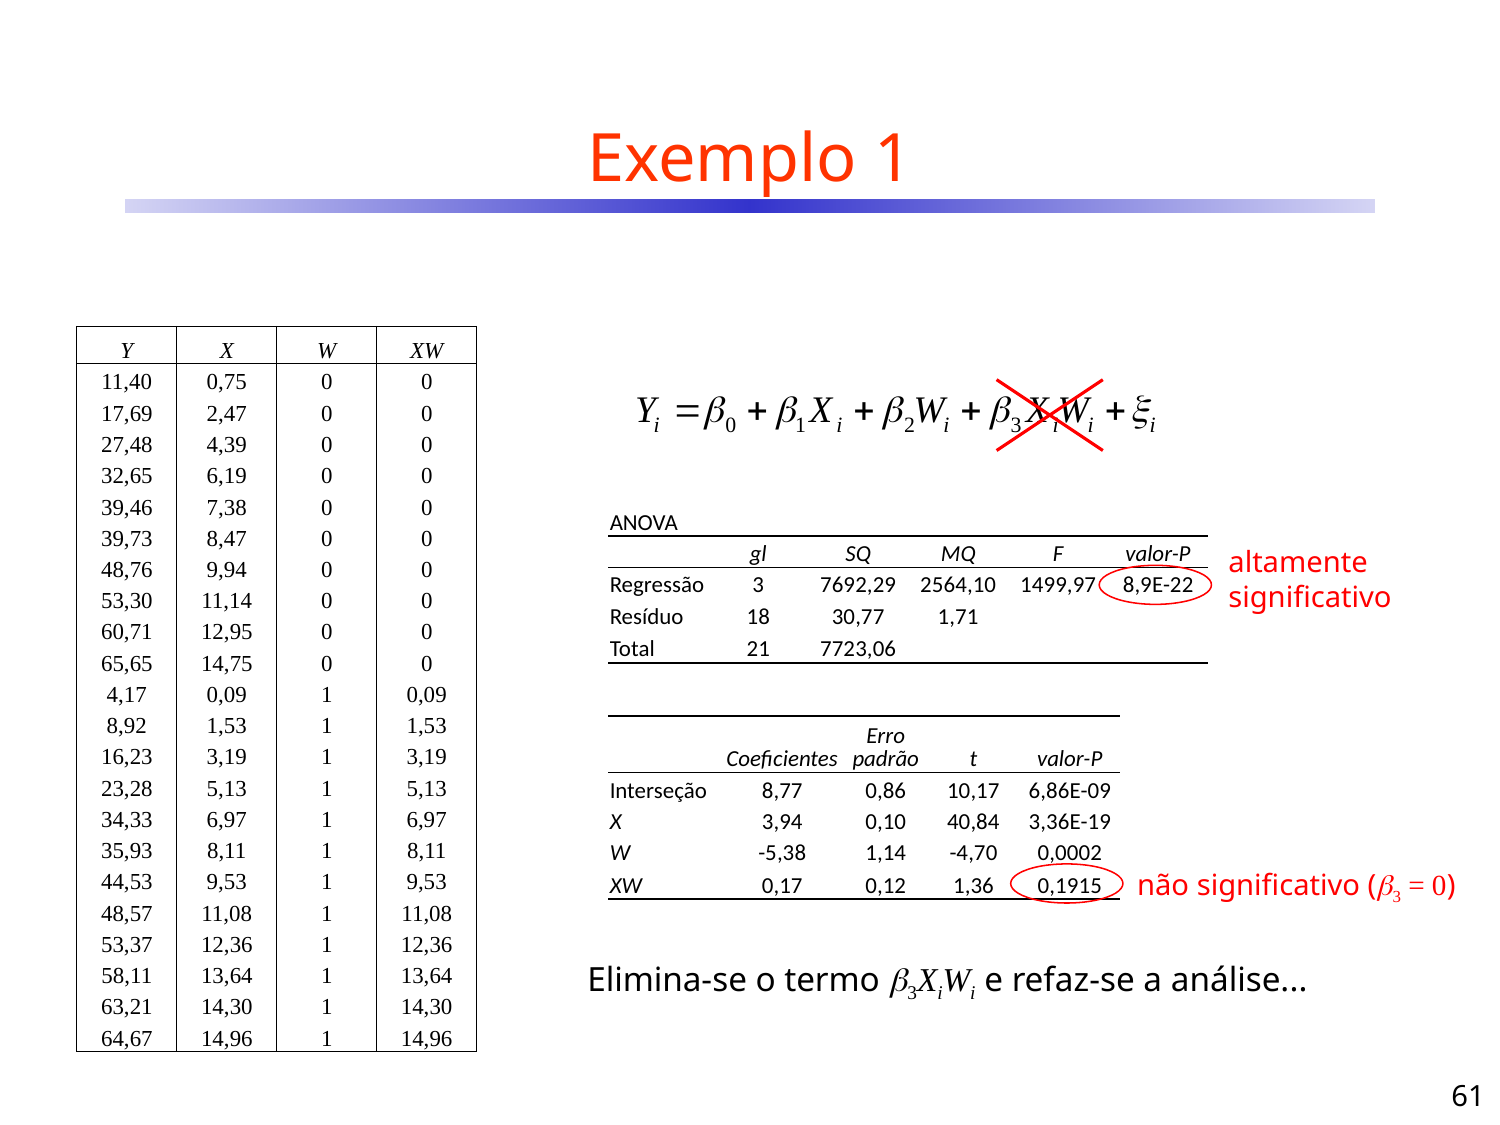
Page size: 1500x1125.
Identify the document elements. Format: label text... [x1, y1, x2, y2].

table_cell 0 [277, 395, 376, 426]
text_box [1098, 535, 1410, 623]
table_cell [608, 773, 1120, 898]
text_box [996, 379, 1104, 451]
table_header [77, 326, 277, 395]
table_header XW [377, 327, 476, 363]
table_cell 0 [377, 395, 476, 426]
table_cell [77, 395, 277, 426]
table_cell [608, 568, 1208, 662]
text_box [1010, 858, 1474, 910]
table_cell 0 [277, 364, 376, 395]
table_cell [377, 426, 476, 1051]
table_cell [77, 426, 376, 1051]
title Exemplo 1 [0, 96, 1500, 213]
table_cell 0 [377, 364, 476, 395]
table_header W [277, 327, 376, 363]
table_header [608, 717, 1120, 772]
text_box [1108, 385, 1164, 442]
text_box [572, 950, 1376, 1012]
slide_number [1187, 1049, 1500, 1125]
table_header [608, 503, 1208, 535]
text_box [631, 385, 992, 442]
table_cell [608, 537, 1098, 567]
